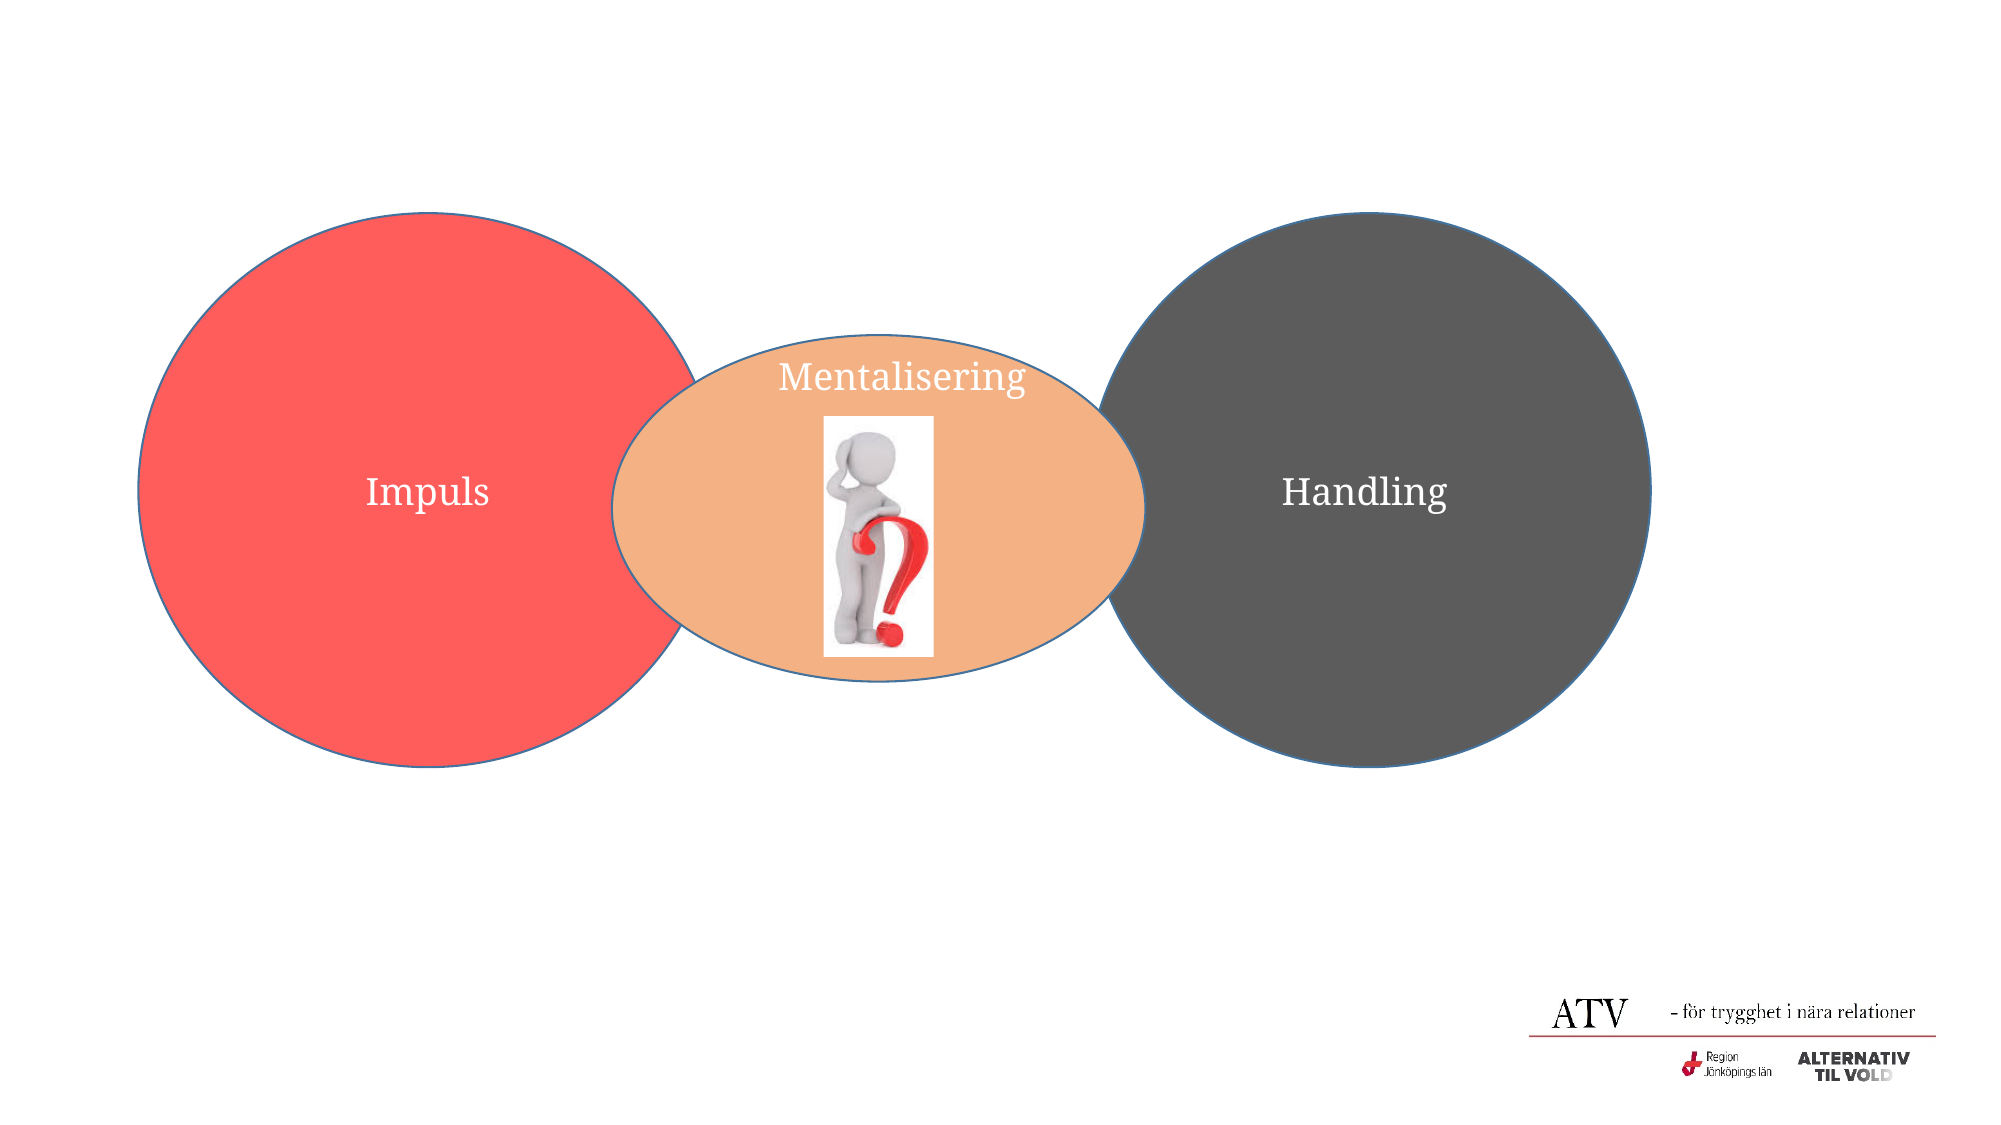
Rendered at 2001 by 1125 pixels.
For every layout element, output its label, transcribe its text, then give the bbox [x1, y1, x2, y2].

text_box Mentalisering [763, 345, 1042, 406]
picture [823, 416, 934, 657]
text_box Handling [1099, 212, 1652, 769]
picture [1527, 988, 1940, 1099]
text_box Impuls [137, 212, 695, 769]
text_box [785, 334, 973, 345]
text_box [610, 351, 1147, 683]
